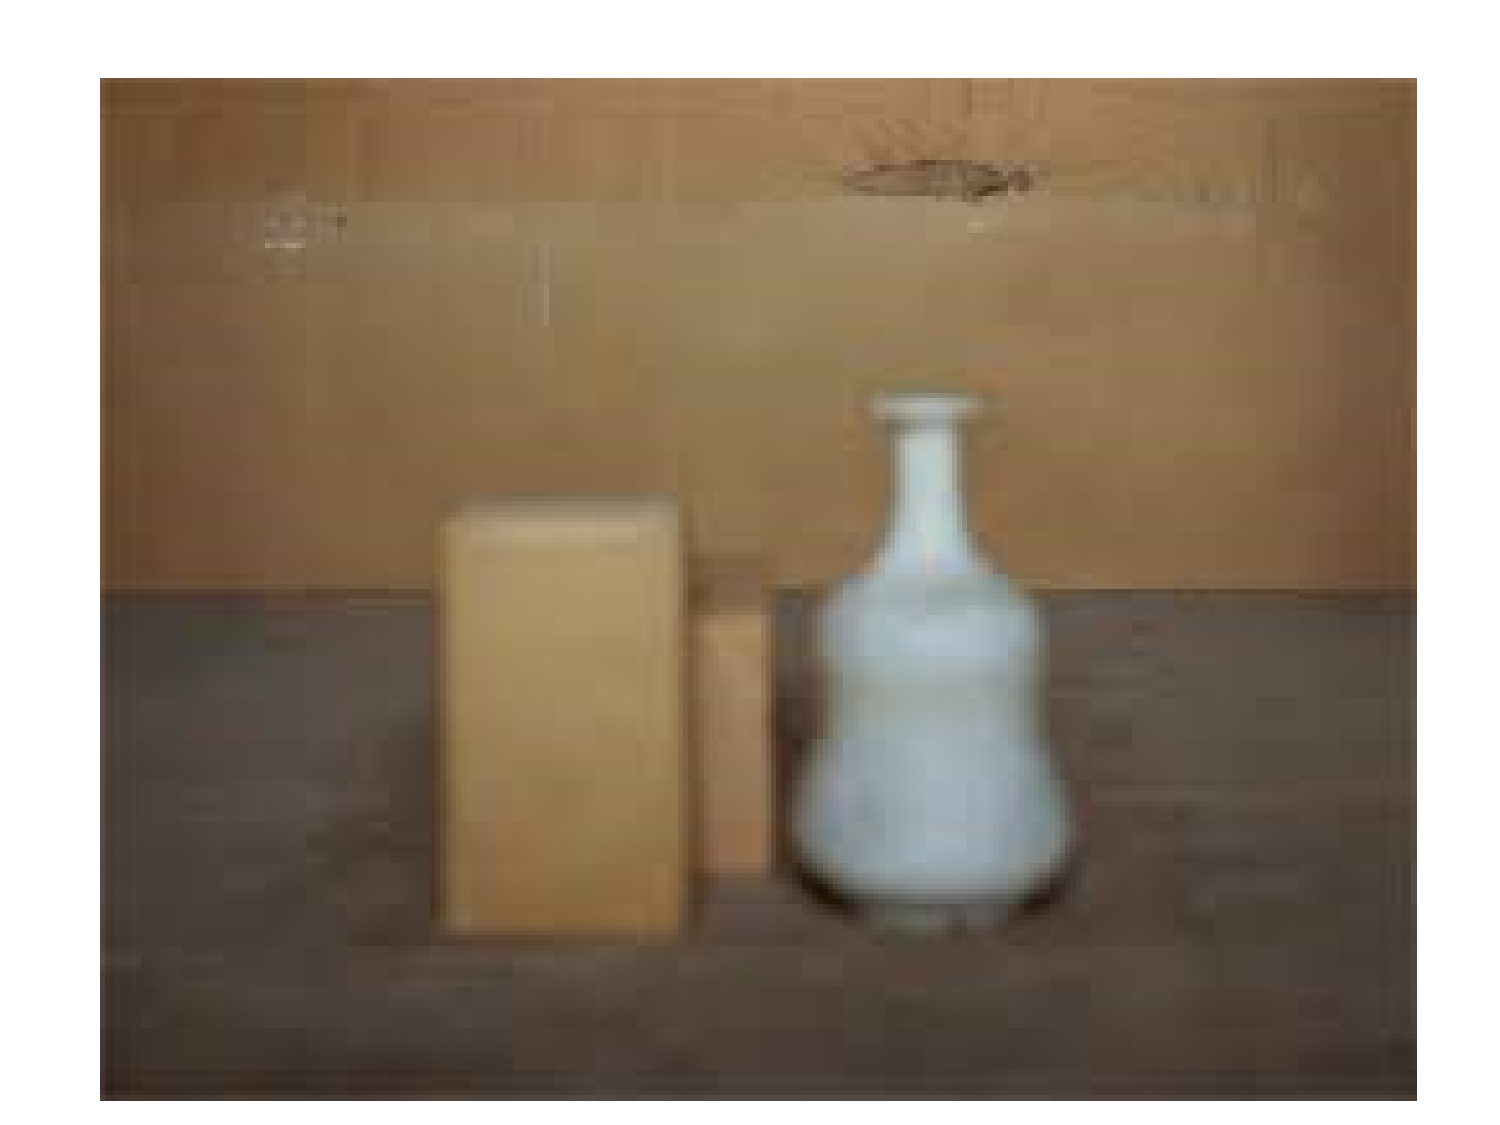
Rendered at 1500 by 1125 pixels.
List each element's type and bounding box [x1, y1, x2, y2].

picture [100, 77, 1417, 1101]
